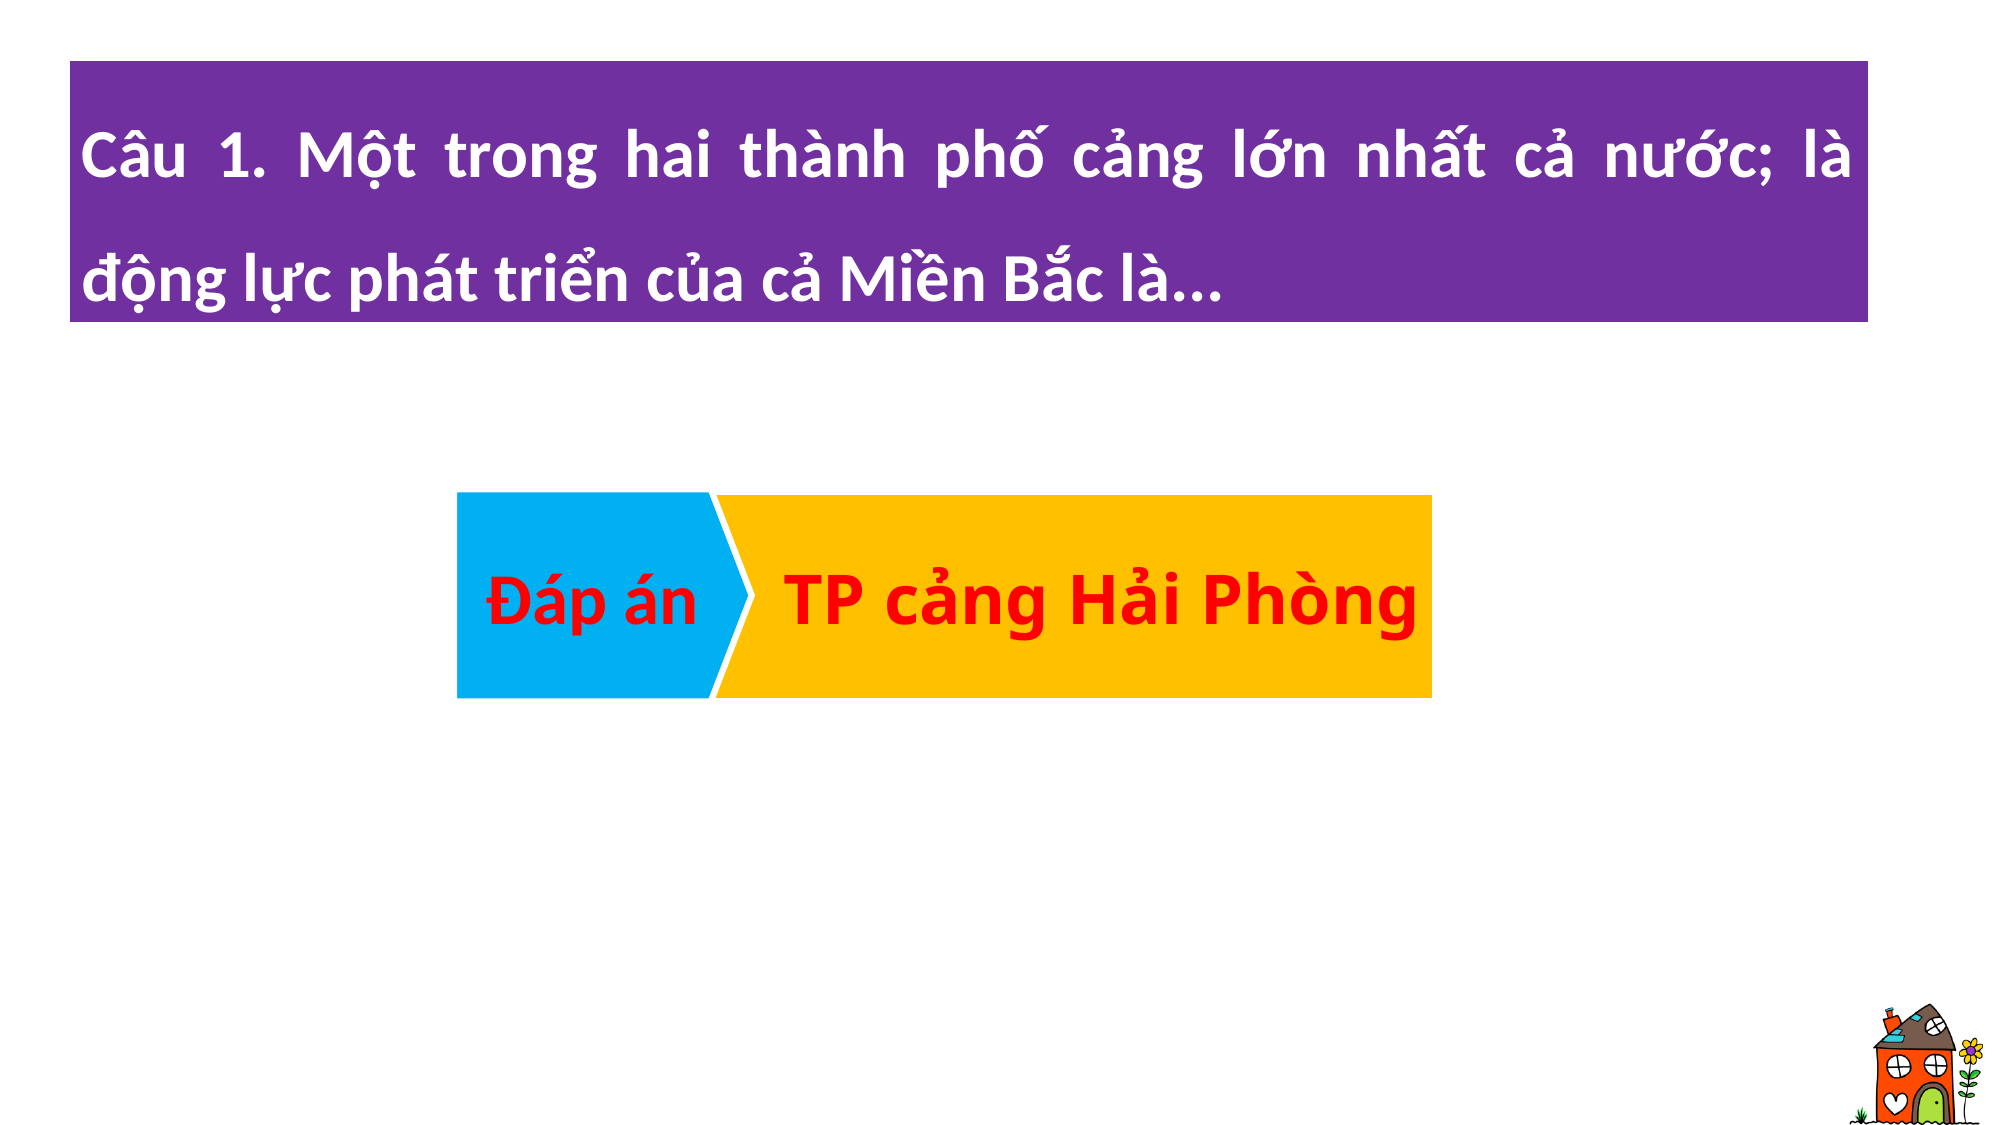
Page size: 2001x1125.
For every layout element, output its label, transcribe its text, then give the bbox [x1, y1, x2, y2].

picture [1839, 1001, 1983, 1125]
text_box TP cảng Hải Phòng [713, 491, 1436, 702]
text_box Câu 1. Một trong hai thành phố cảng lớn nhất cả nước; là động lực phát triển của cả Miền Bắc là... [66, 57, 1873, 326]
text_box Đáp án [453, 488, 753, 703]
